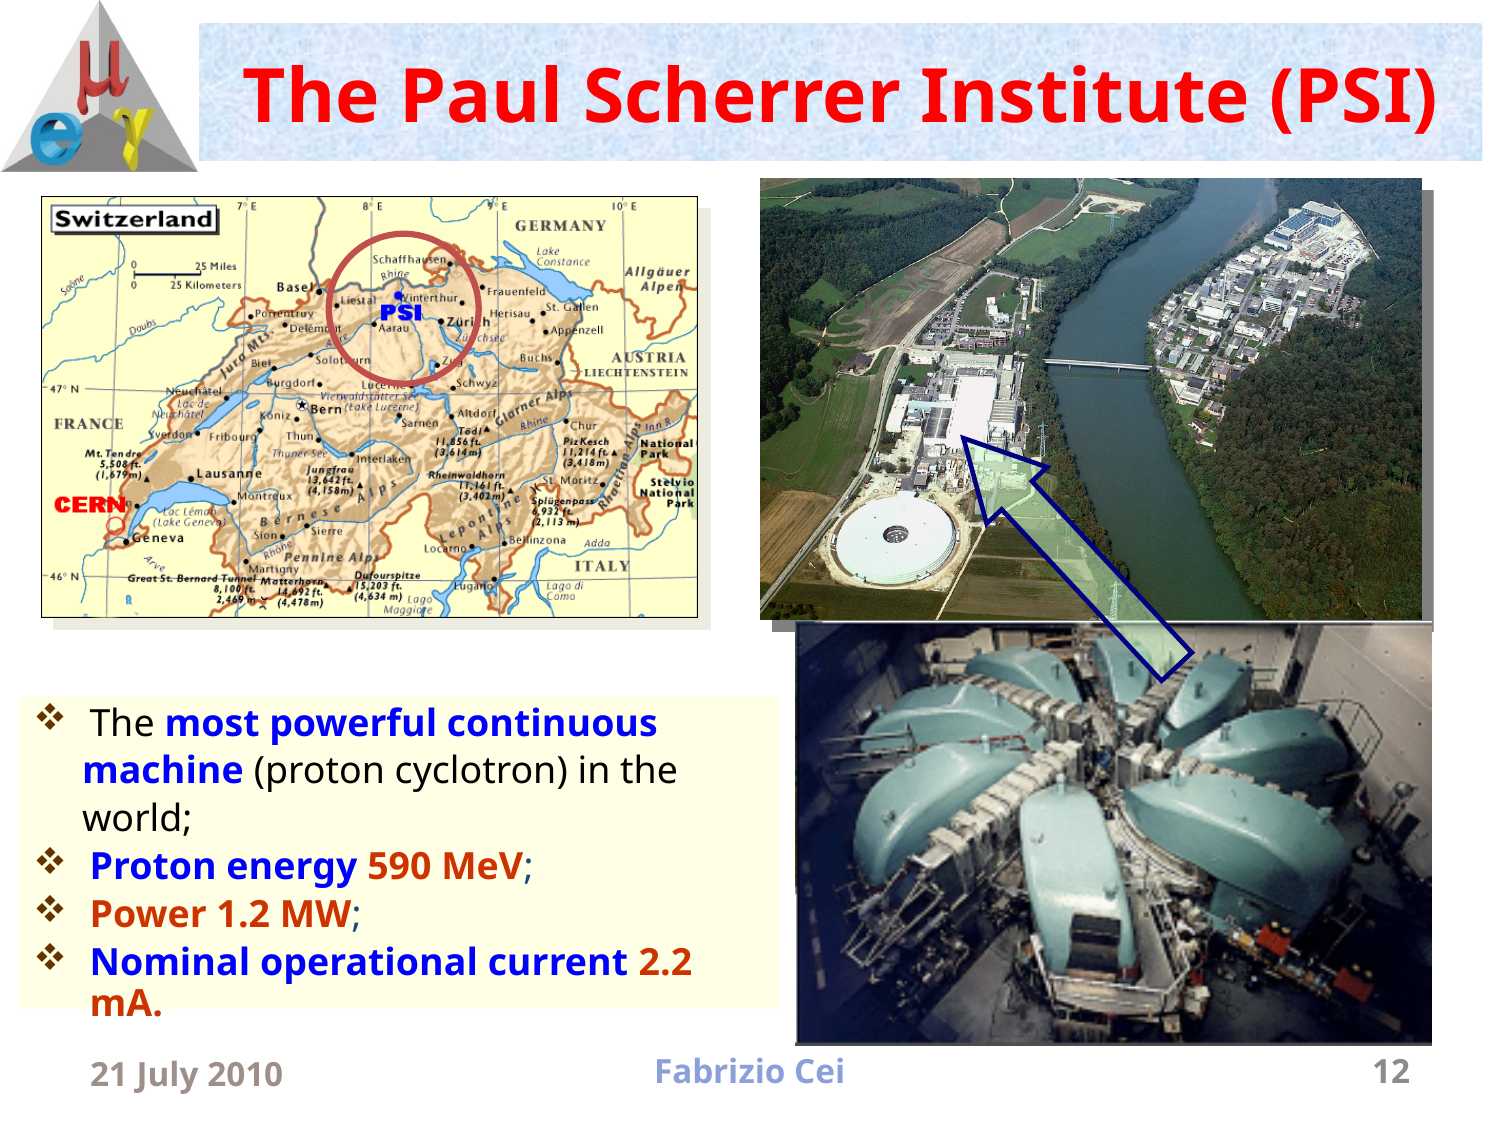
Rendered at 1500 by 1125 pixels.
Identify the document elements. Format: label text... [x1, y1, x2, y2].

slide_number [75, 1042, 425, 1103]
footer Fabrizio Cei [512, 1042, 988, 1103]
title The Paul Scherrer Institute (PSI) [199, 23, 1483, 161]
picture [41, 196, 699, 618]
picture [0, 0, 198, 172]
picture [759, 178, 1432, 1047]
slide_number 12 [1074, 1055, 1425, 1103]
text_box The most powerful continuous machine (proton cyclotron) in the world; Proton energy 590 MeV; Power 1.2 MW; Nominal operational current 2.2 mA. [18, 696, 779, 1009]
